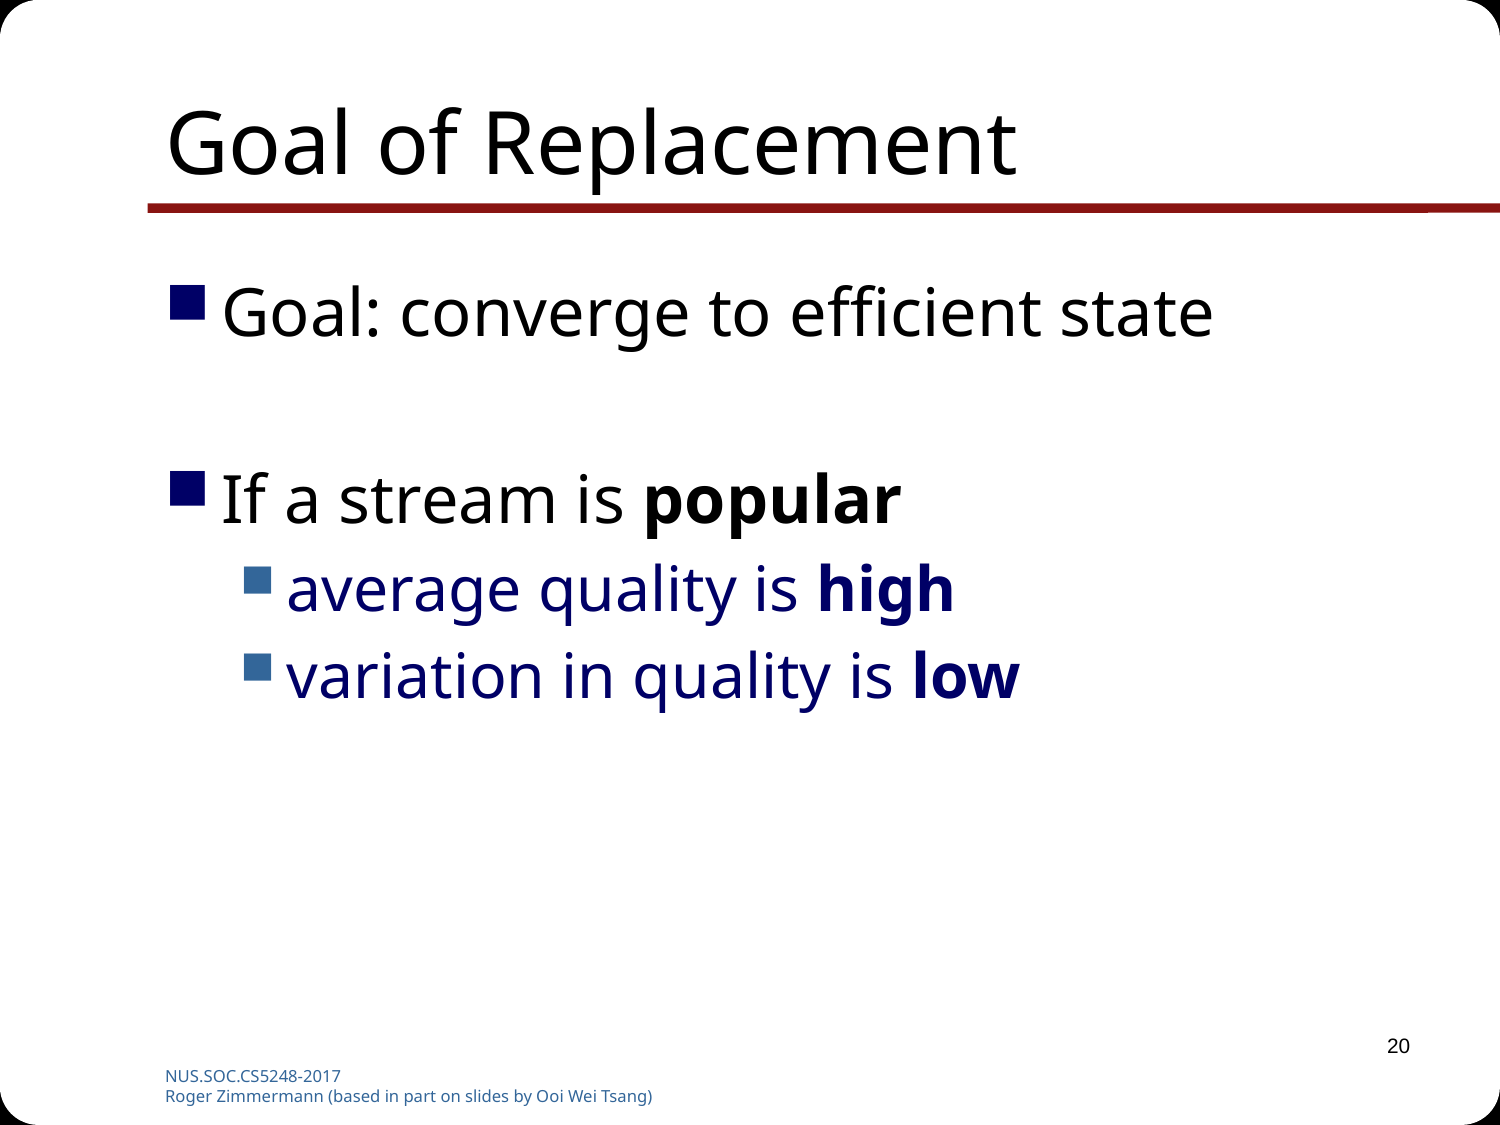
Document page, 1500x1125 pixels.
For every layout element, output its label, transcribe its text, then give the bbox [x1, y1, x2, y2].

list Goal: converge to efficient state If a stream is popular average quality is high variation in quality is low [149, 262, 1426, 1006]
slide_number 20 [1112, 1024, 1426, 1101]
title Goal of Replacement [149, 45, 1426, 234]
slide_number NUS.SOC.CS5248-2017 Roger Zimmermann (based in part on slides by Ooi Wei Tsang) [149, 1058, 549, 1101]
footer [549, 1024, 1038, 1101]
